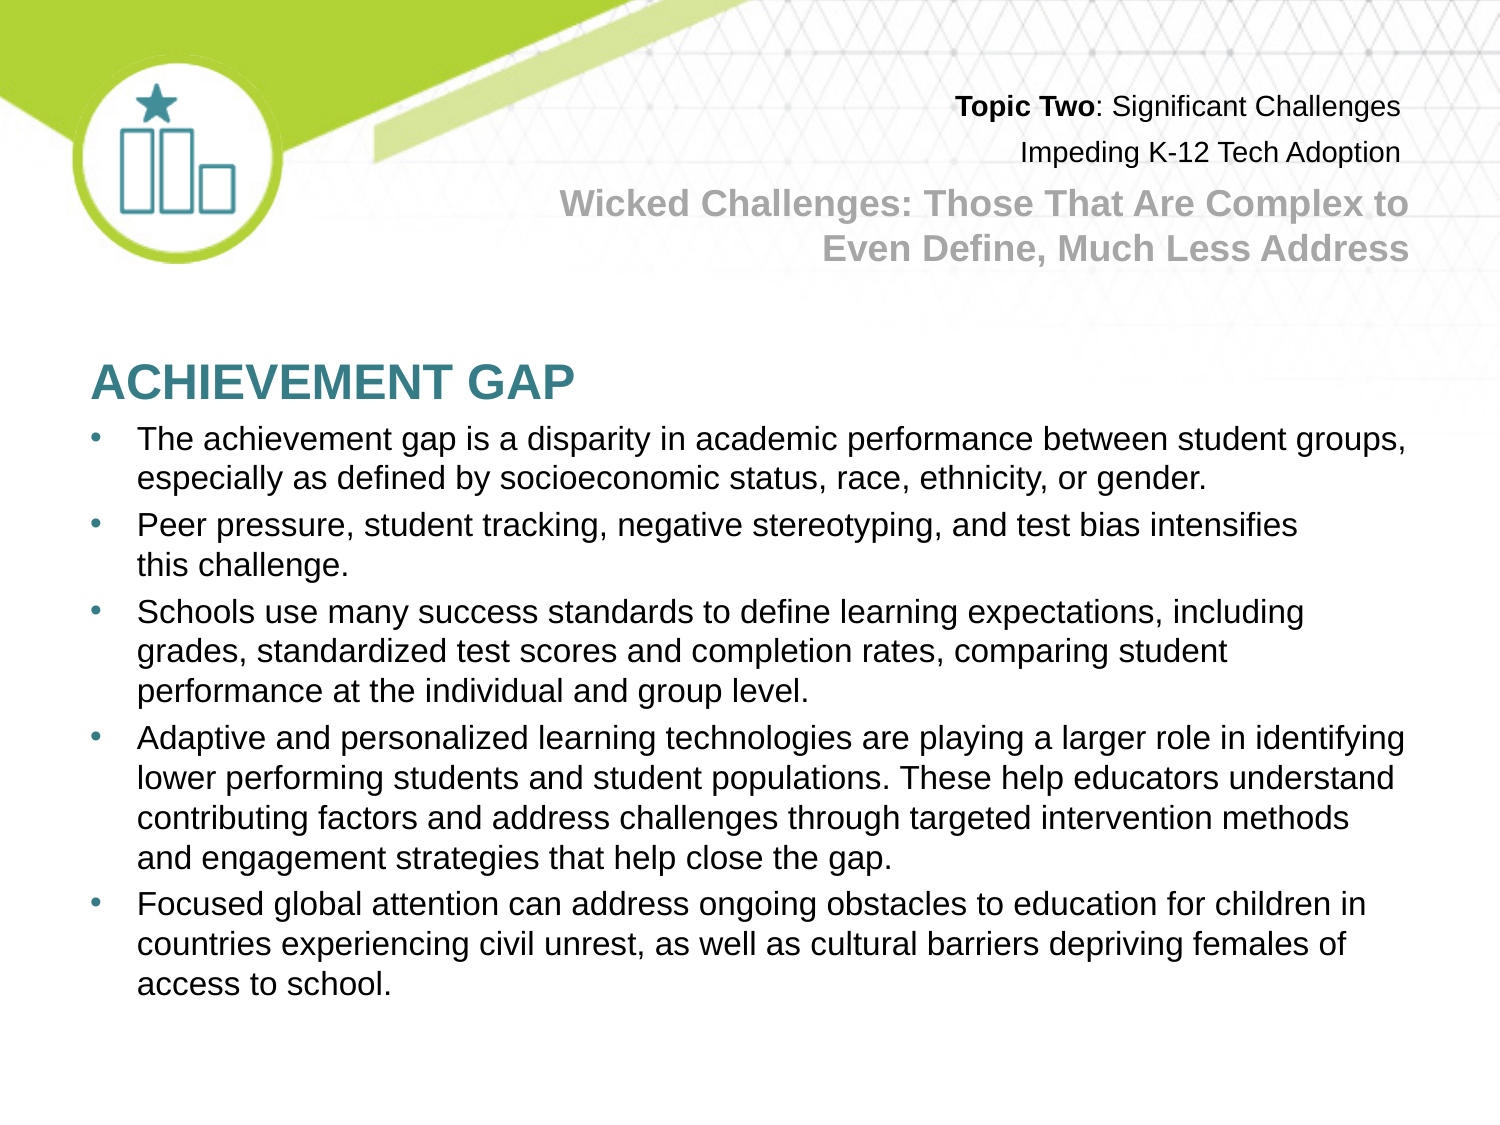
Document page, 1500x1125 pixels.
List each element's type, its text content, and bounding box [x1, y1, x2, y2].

list ACHIEVEMENT GAP The achievement gap is a disparity in academic performance between student groups, especially as defined by socioeconomic status, race, ethnicity, or gender. Peer pressure, student tracking, negative stereotyping, and test bias intensifies this challenge. Schools use many success standards to define learning expectations, including grades, standardized test scores and completion rates, comparing student performance at the individual and group level. Adaptive and personalized learning technologies are playing a larger role in identifying lower performing students and student populations. These help educators understand contributing factors and address challenges through targeted intervention methods and engagement strategies that help close the gap. Focused global attention can address ongoing obstacles to education for children in countries experiencing civil unrest, as well as cultural barriers depriving females of access to school. [75, 342, 1425, 925]
list Topic Two: Significant Challenges Impeding K-12 Tech Adoption [607, 69, 1425, 170]
picture [0, 0, 1500, 1125]
title Wicked Challenges: Those That Are Complex to Even Define, Much Less Address [517, 171, 1425, 302]
